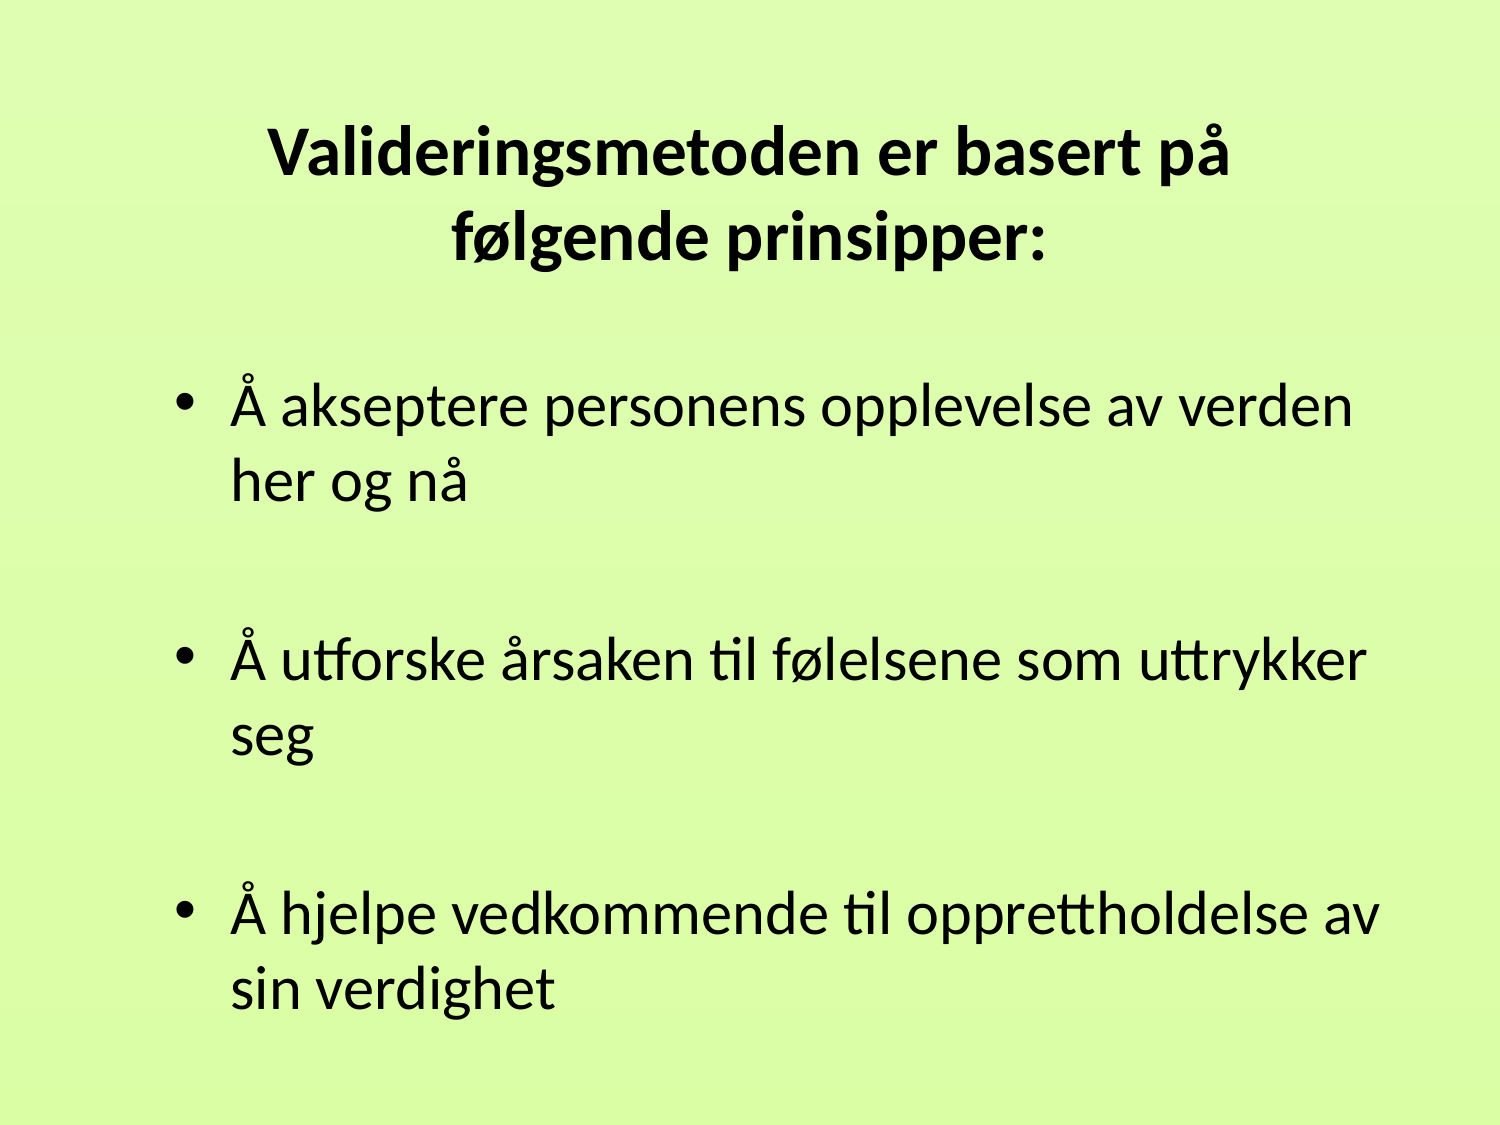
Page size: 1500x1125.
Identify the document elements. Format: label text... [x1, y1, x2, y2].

title Valideringsmetoden er basert på følgende prinsipper: [196, 54, 1304, 325]
list Å akseptere personens opplevelse av verden her og nå Å utforske årsaken til følelsene som uttrykker seg Å hjelpe vedkommende til opprettholdelse av sin verdighet [166, 355, 1425, 1100]
